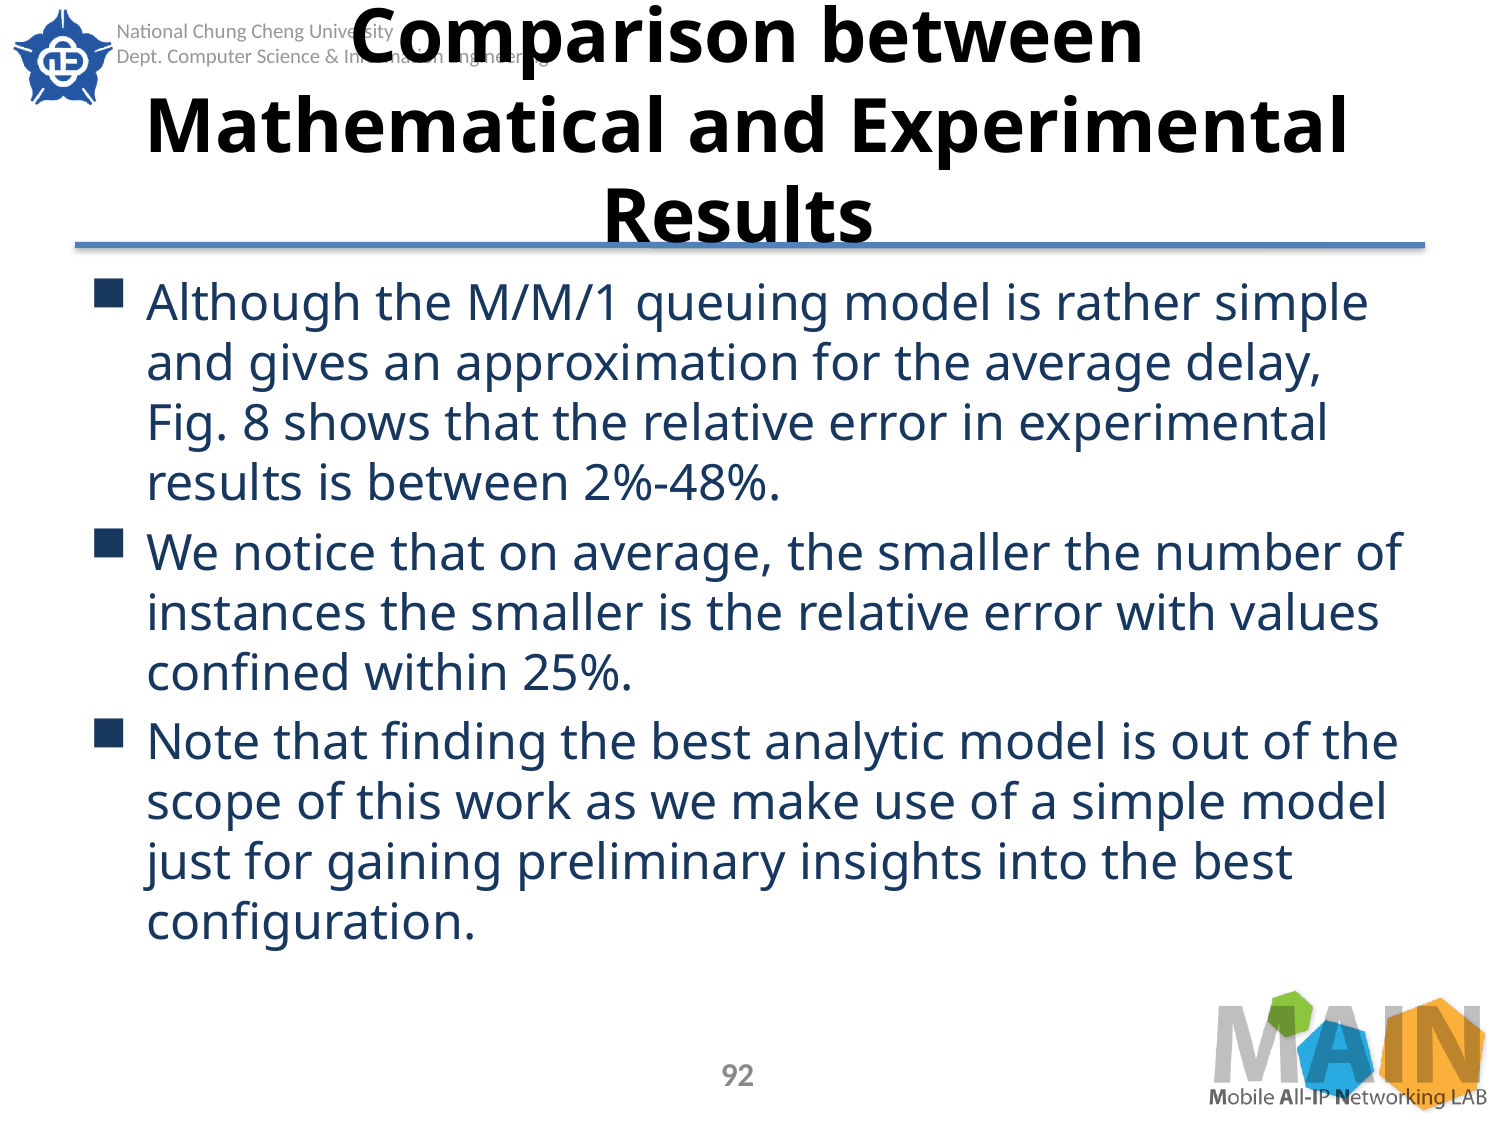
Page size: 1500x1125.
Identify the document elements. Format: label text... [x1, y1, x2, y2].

list Although the M/M/1 queuing model is rather simple and gives an approximation for the average delay, Fig. 8 shows that the relative error in experimental results is between 2%-48%. We notice that on average, the smaller the number of instances the smaller is the relative error with values confined within 25%. Note that finding the best analytic model is out of the scope of this work as we make use of a simple model just for gaining preliminary insights into the best configuration. [75, 262, 1425, 1005]
picture [1050, 987, 1488, 1113]
title Comparison between Mathematical and Experimental Results [72, 73, 1423, 261]
picture [0, 0, 126, 113]
picture [119, 51, 126, 62]
slide_number 92 [562, 1042, 913, 1103]
